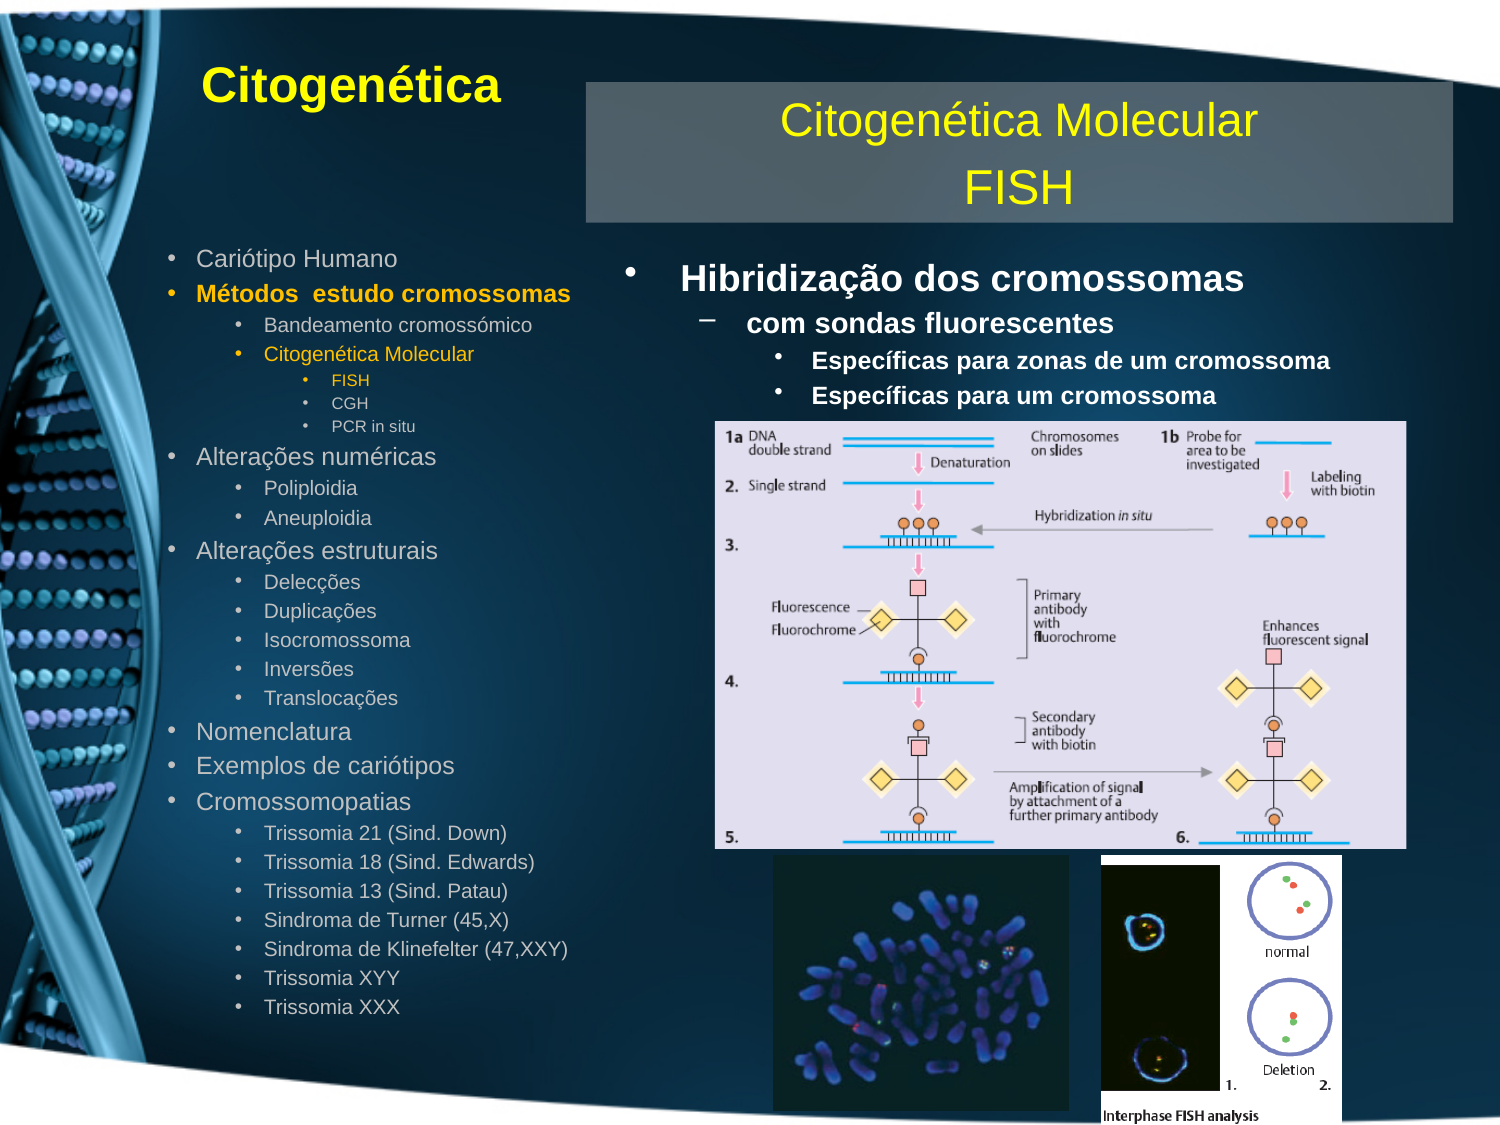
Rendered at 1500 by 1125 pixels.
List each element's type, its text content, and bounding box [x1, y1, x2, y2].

list Cariótipo Humano Métodos estudo cromossomas Bandeamento cromossómico Citogenética Molecular FISH CGH PCR in situ Alterações numéricas Poliploidia Aneuploidia Alterações estruturais Delecções Duplicações Isocromossoma Inversões Translocações Nomenclatura Exemplos de cariótipos Cromossomopatias Trissomia 21 (Sind. Down) Trissomia 18 (Sind. Edwards) Trissomia 13 (Sind. Patau) Sindroma de Turner (45,X) Sindroma de Klinefelter (47,XXY) Trissomia XYY Trissomia XXX [152, 235, 610, 1006]
title Citogenética [116, 44, 587, 236]
list Hibridização dos cromossomas com sondas fluorescentes Específicas para zonas de um cromossoma Específicas para um cromossoma [610, 245, 1466, 774]
list Citogenética Molecular FISH [585, 81, 1454, 223]
picture [0, 0, 1500, 1125]
